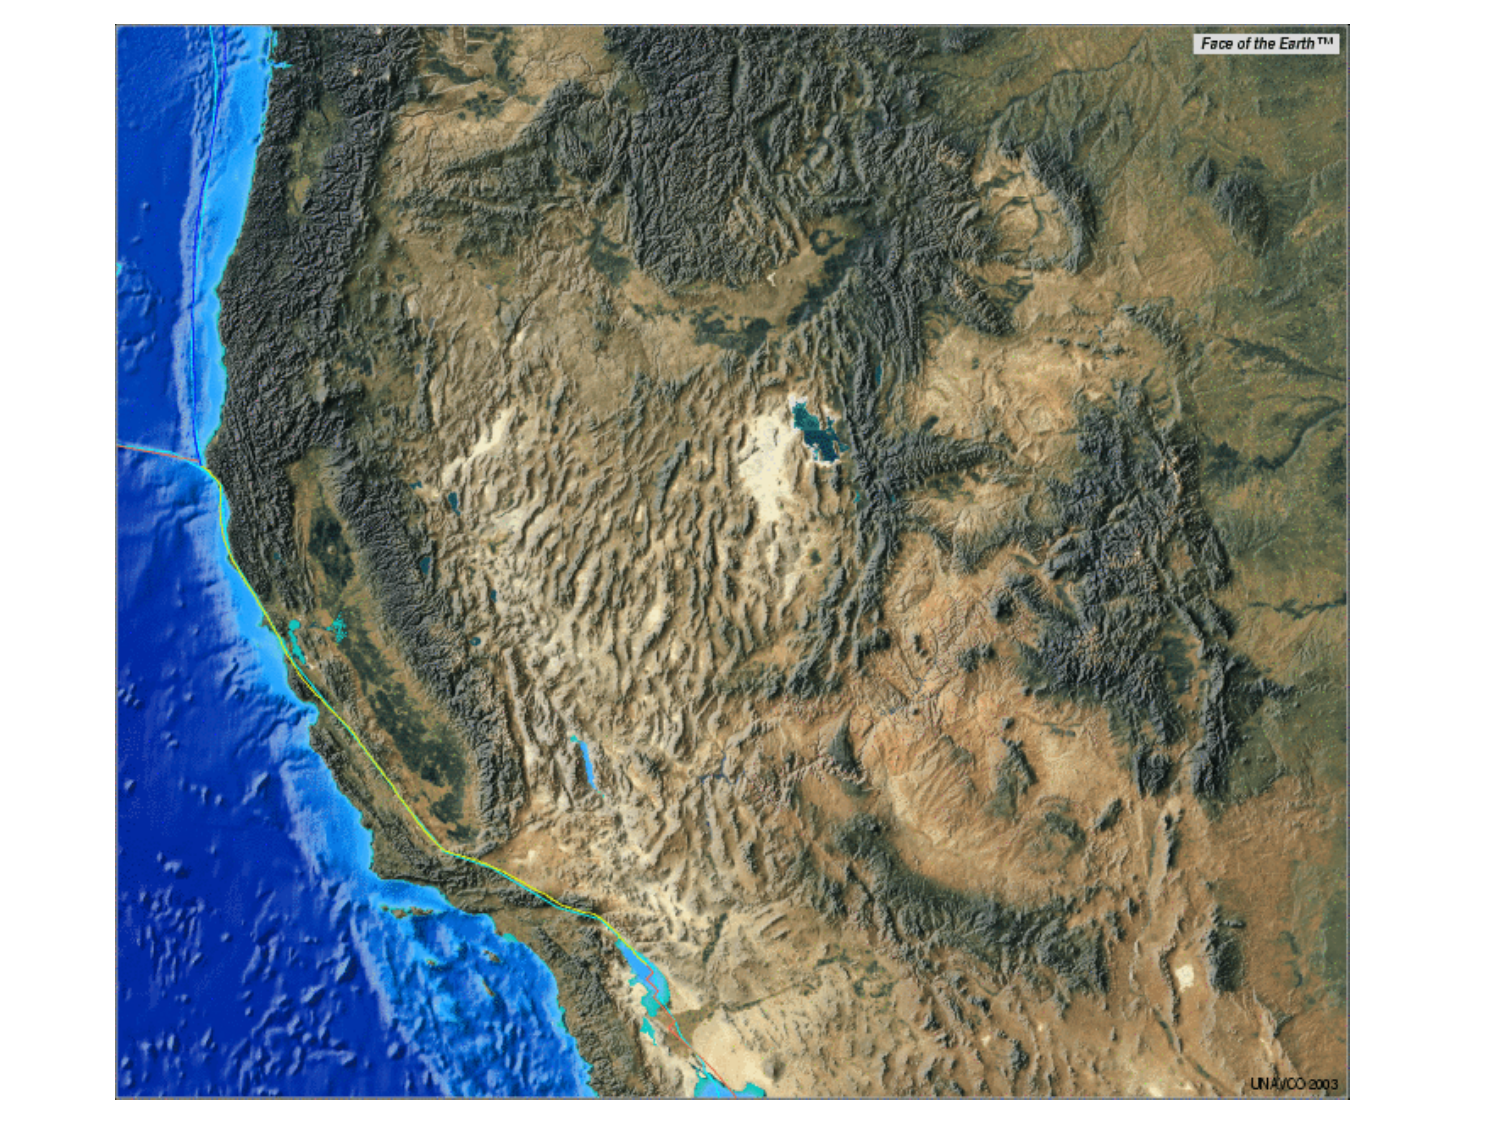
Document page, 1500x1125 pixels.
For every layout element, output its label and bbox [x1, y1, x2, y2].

picture [115, 24, 1351, 1101]
